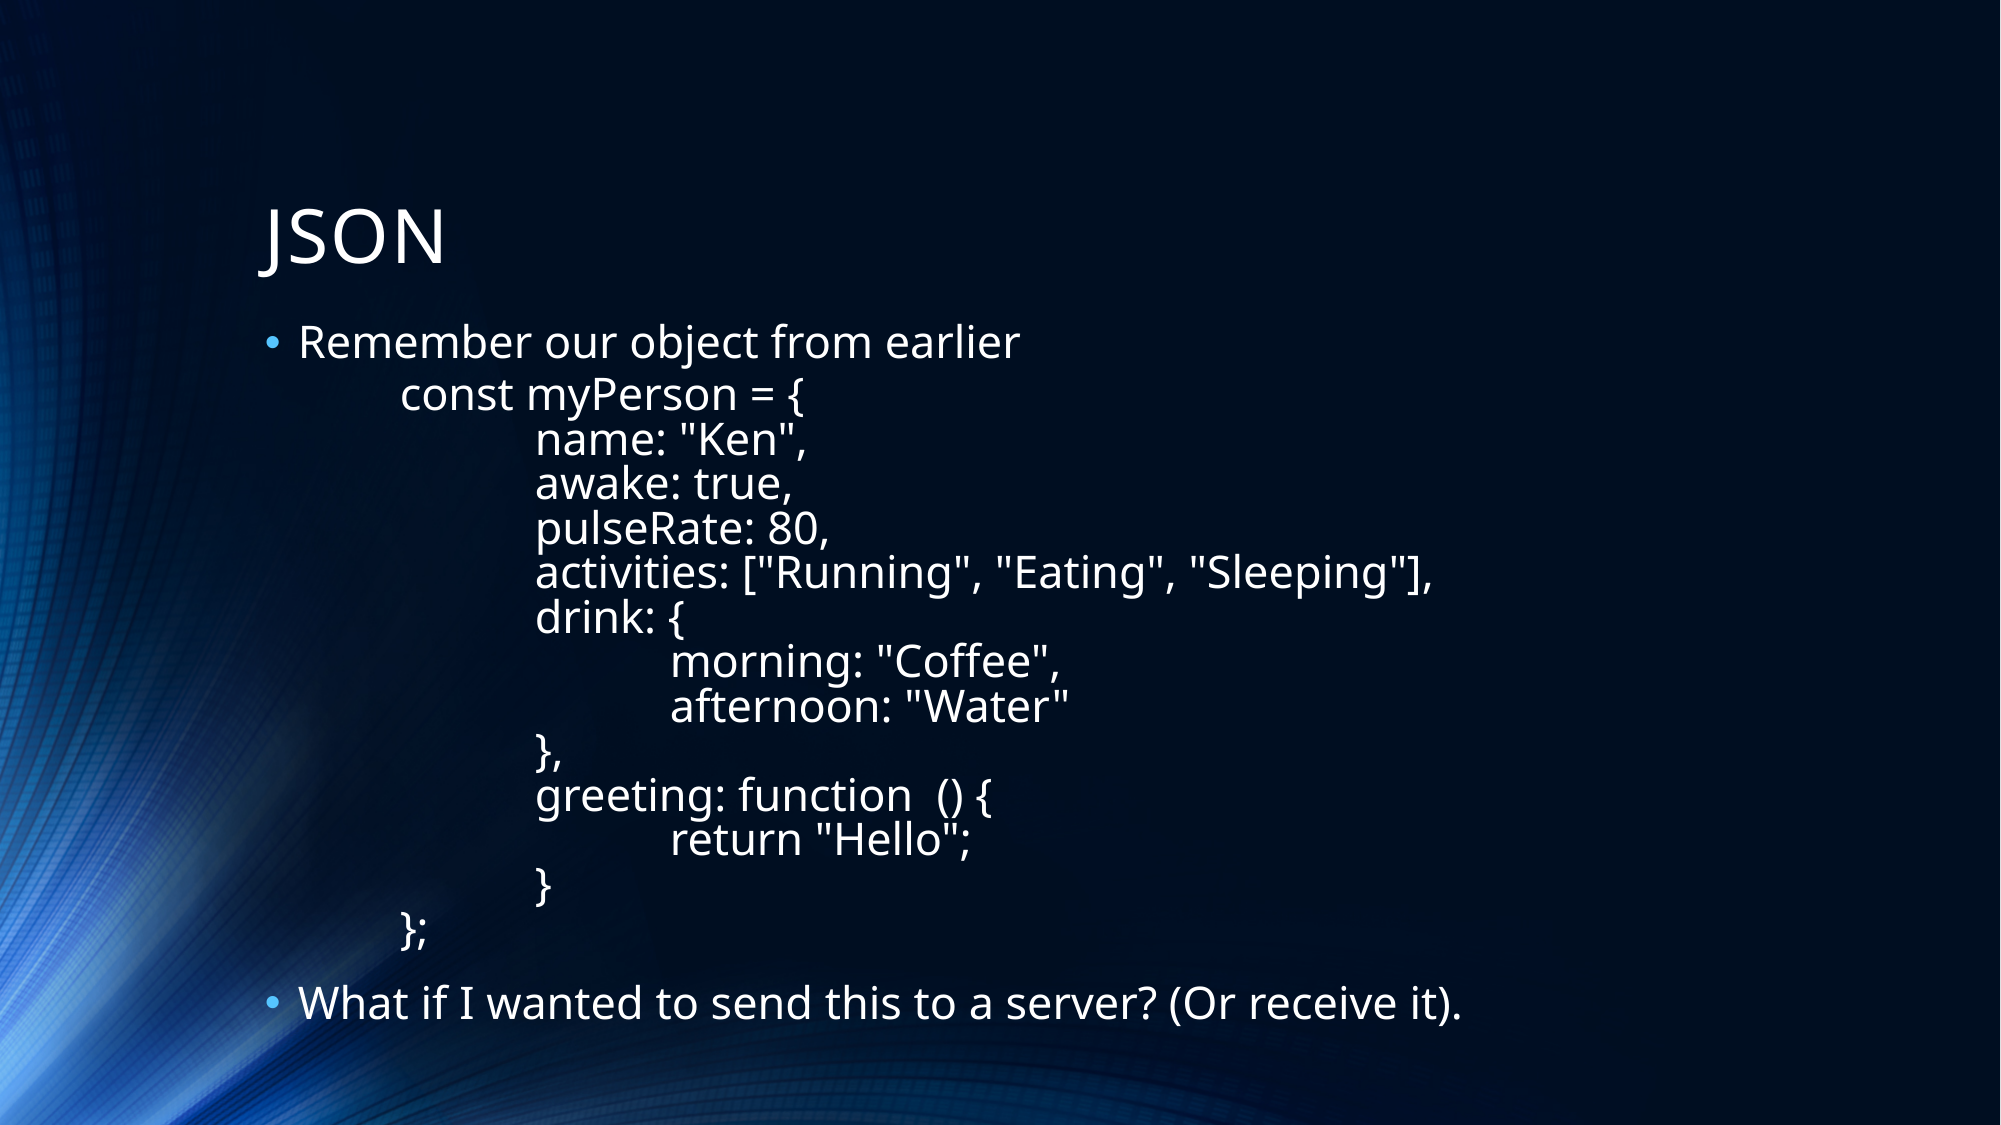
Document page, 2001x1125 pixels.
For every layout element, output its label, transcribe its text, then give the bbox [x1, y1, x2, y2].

title JSON [249, 62, 1751, 288]
picture [0, 0, 2001, 1125]
list Remember our object from earlier const myPerson = { name: "Ken", awake: true, pulseRate: 80, activities: ["Running", "Eating", "Sleeping"], drink: { morning: "Coffee", afternoon: "Water" }, greeting: function () { return "Hello"; } }; What if I wanted to send this to a server? (Or receive it). [249, 312, 1749, 1039]
